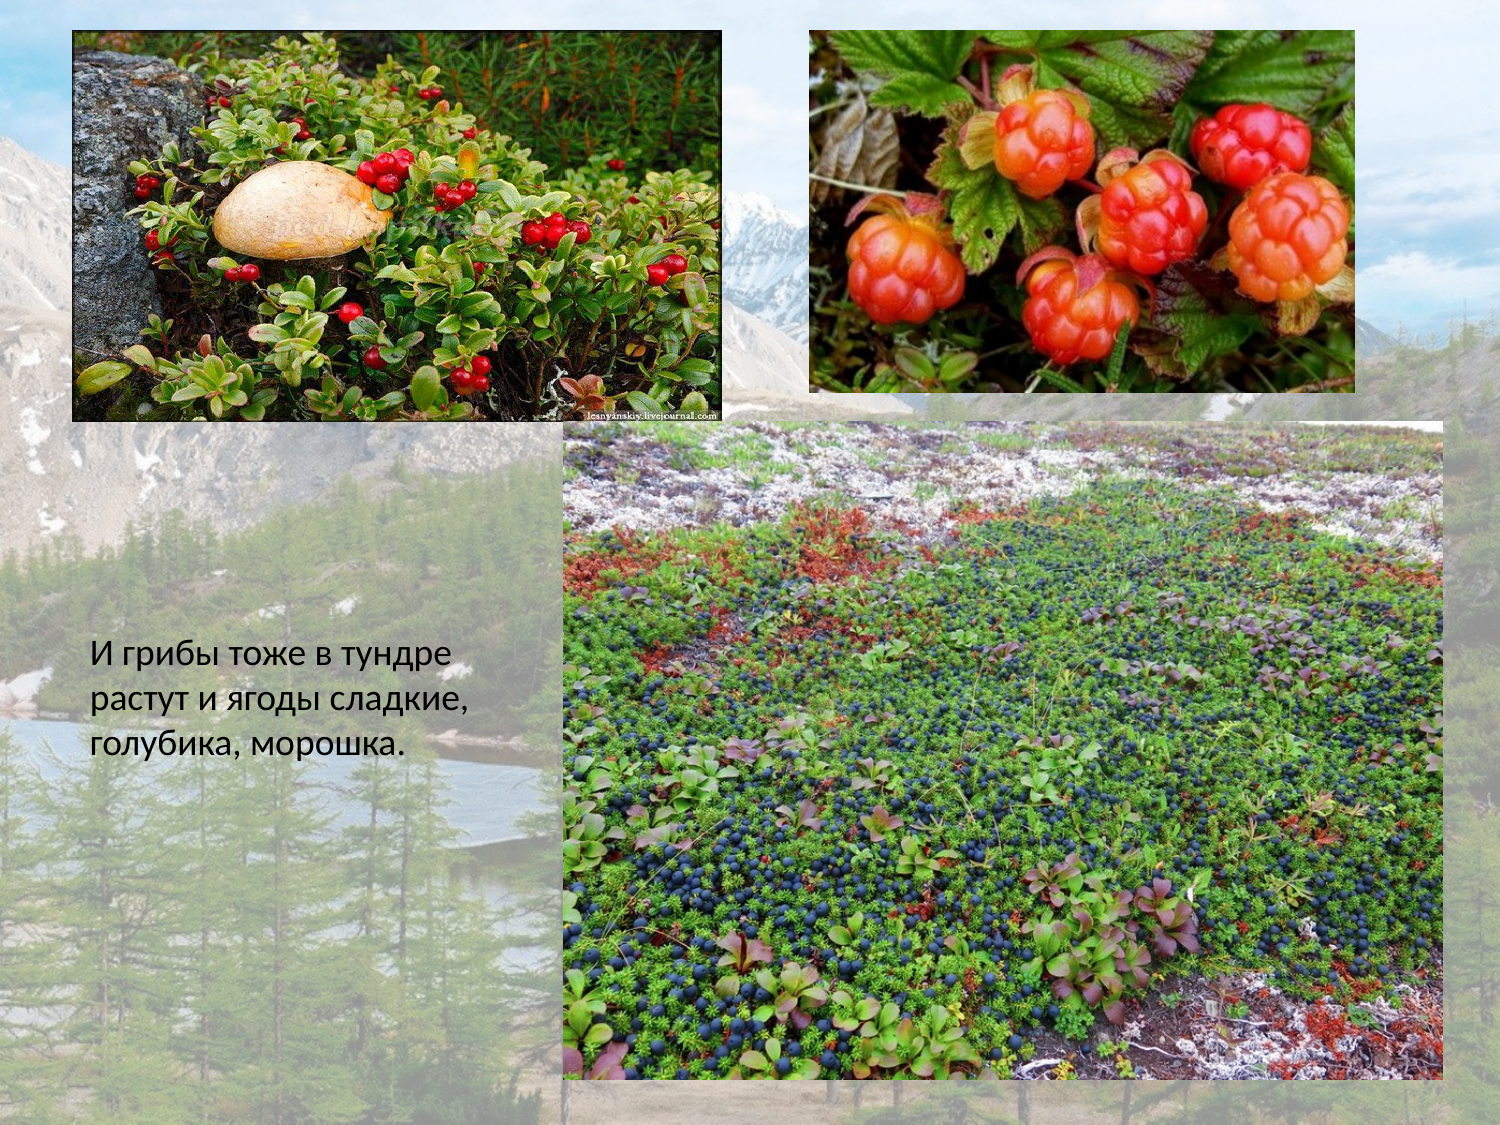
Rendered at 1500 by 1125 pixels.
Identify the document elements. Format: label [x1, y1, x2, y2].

list [0, 0, 1500, 1125]
picture [808, 30, 1355, 393]
picture [71, 30, 1444, 1081]
